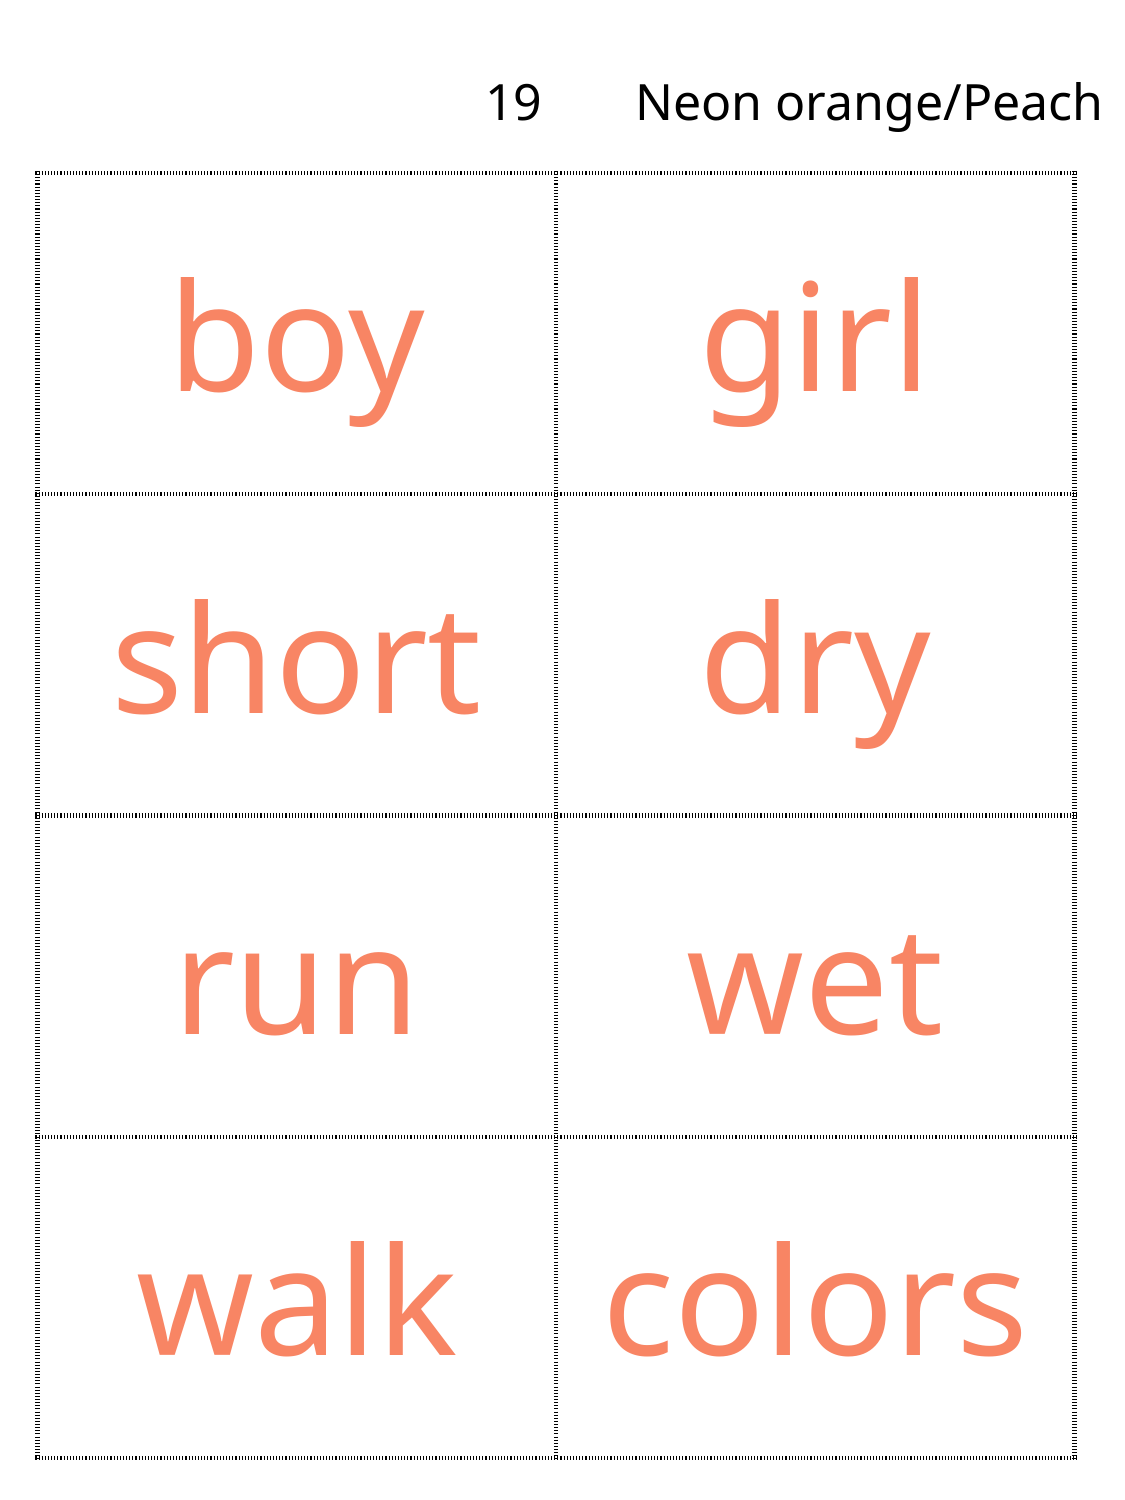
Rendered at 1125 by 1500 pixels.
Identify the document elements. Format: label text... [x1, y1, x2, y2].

table_cell dry [556, 494, 1075, 815]
table_header girl [556, 173, 1075, 494]
table_header boy [38, 173, 556, 494]
table_cell colors [556, 1137, 1075, 1458]
table_cell short [38, 494, 556, 815]
table_cell walk [38, 1137, 556, 1458]
text_box 19 Neon orange/Peach [470, 63, 1119, 138]
table_cell wet [556, 815, 1075, 1137]
table_cell run [38, 815, 556, 1137]
